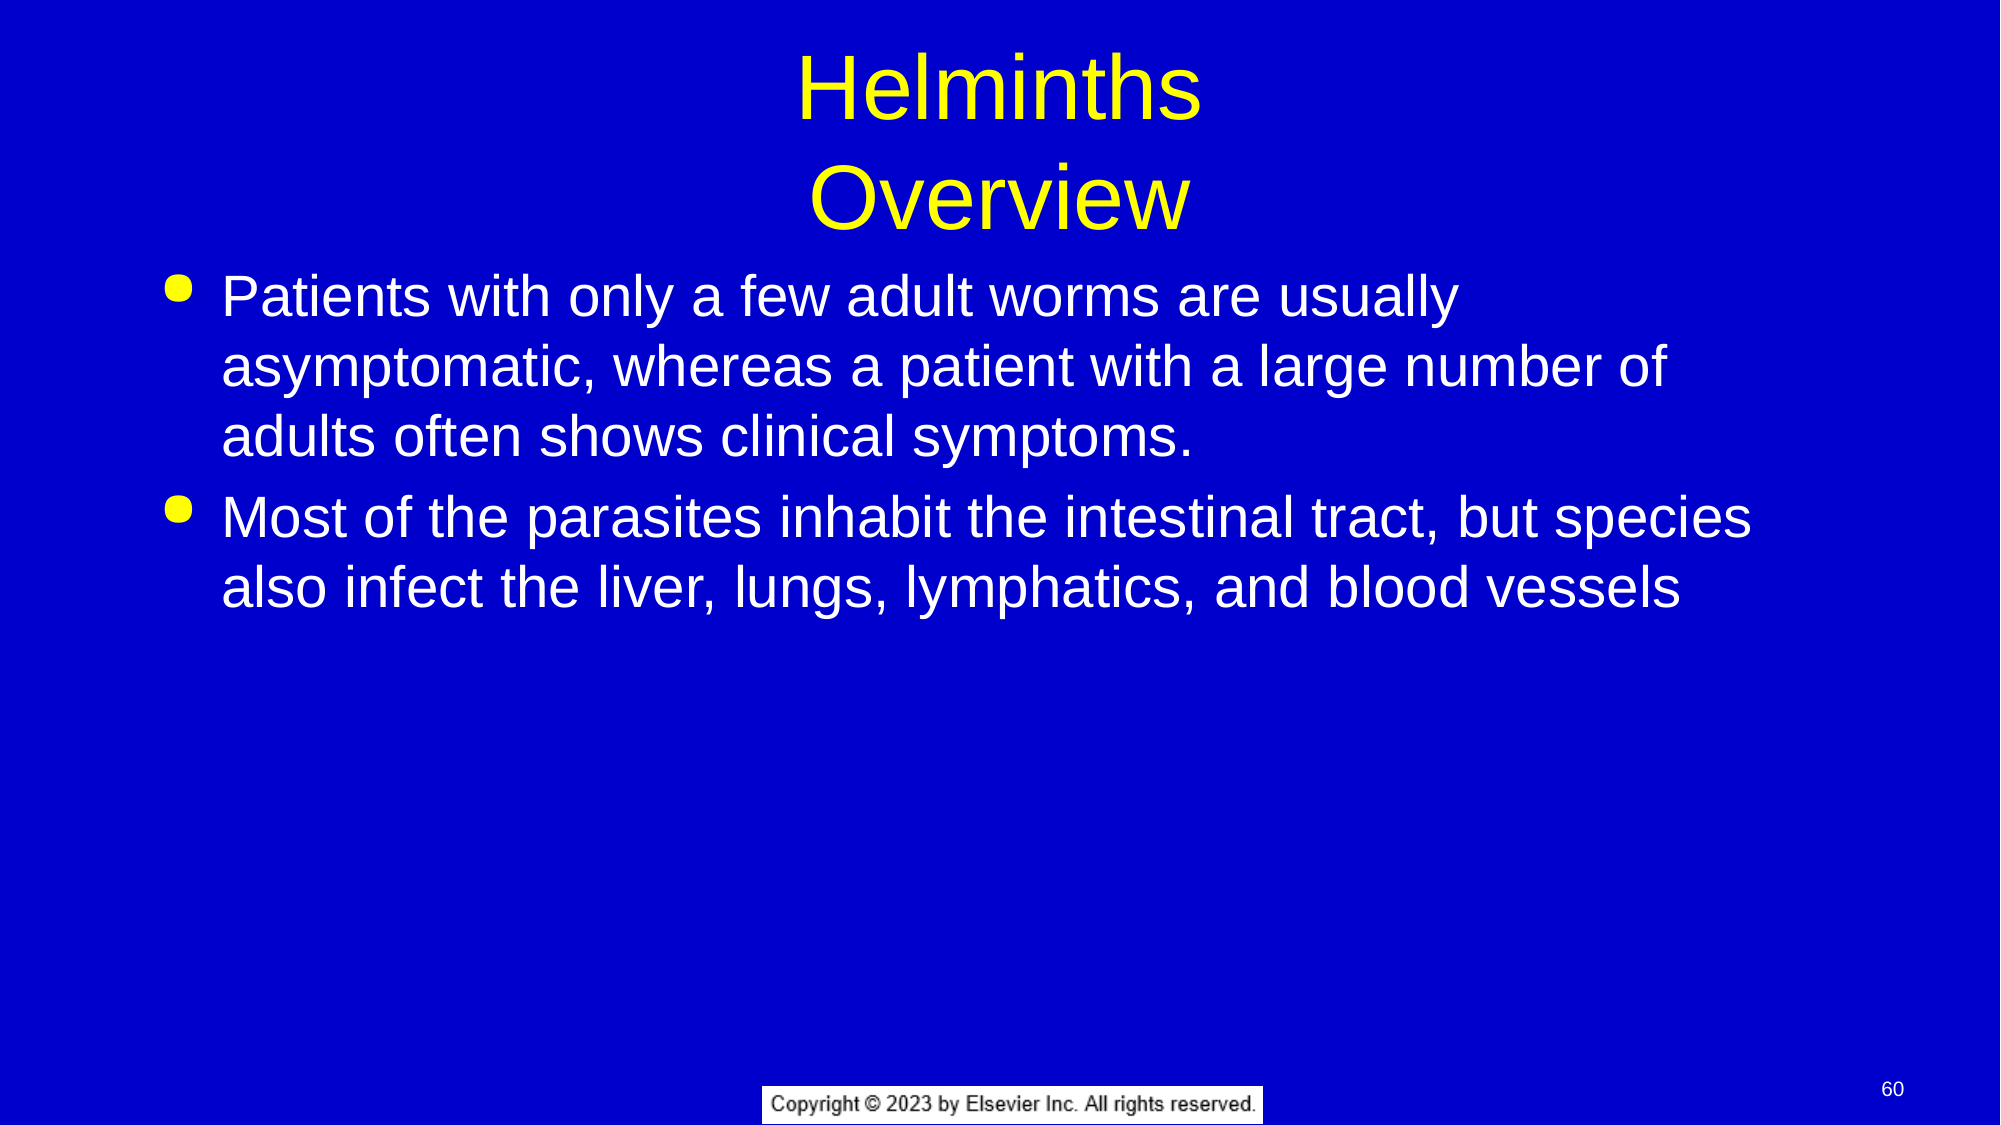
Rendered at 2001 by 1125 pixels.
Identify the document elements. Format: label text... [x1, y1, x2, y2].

picture [762, 1086, 1263, 1124]
title Helminths Overview [149, 37, 1851, 238]
list Patients with only a few adult worms are usually asymptomatic, whereas a patient with a large number of adults often shows clinical symptoms. Most of the parasites inhabit the intestinal tract, but species also infect the liver, lungs, lymphatics, and blood vessels [149, 249, 1851, 982]
